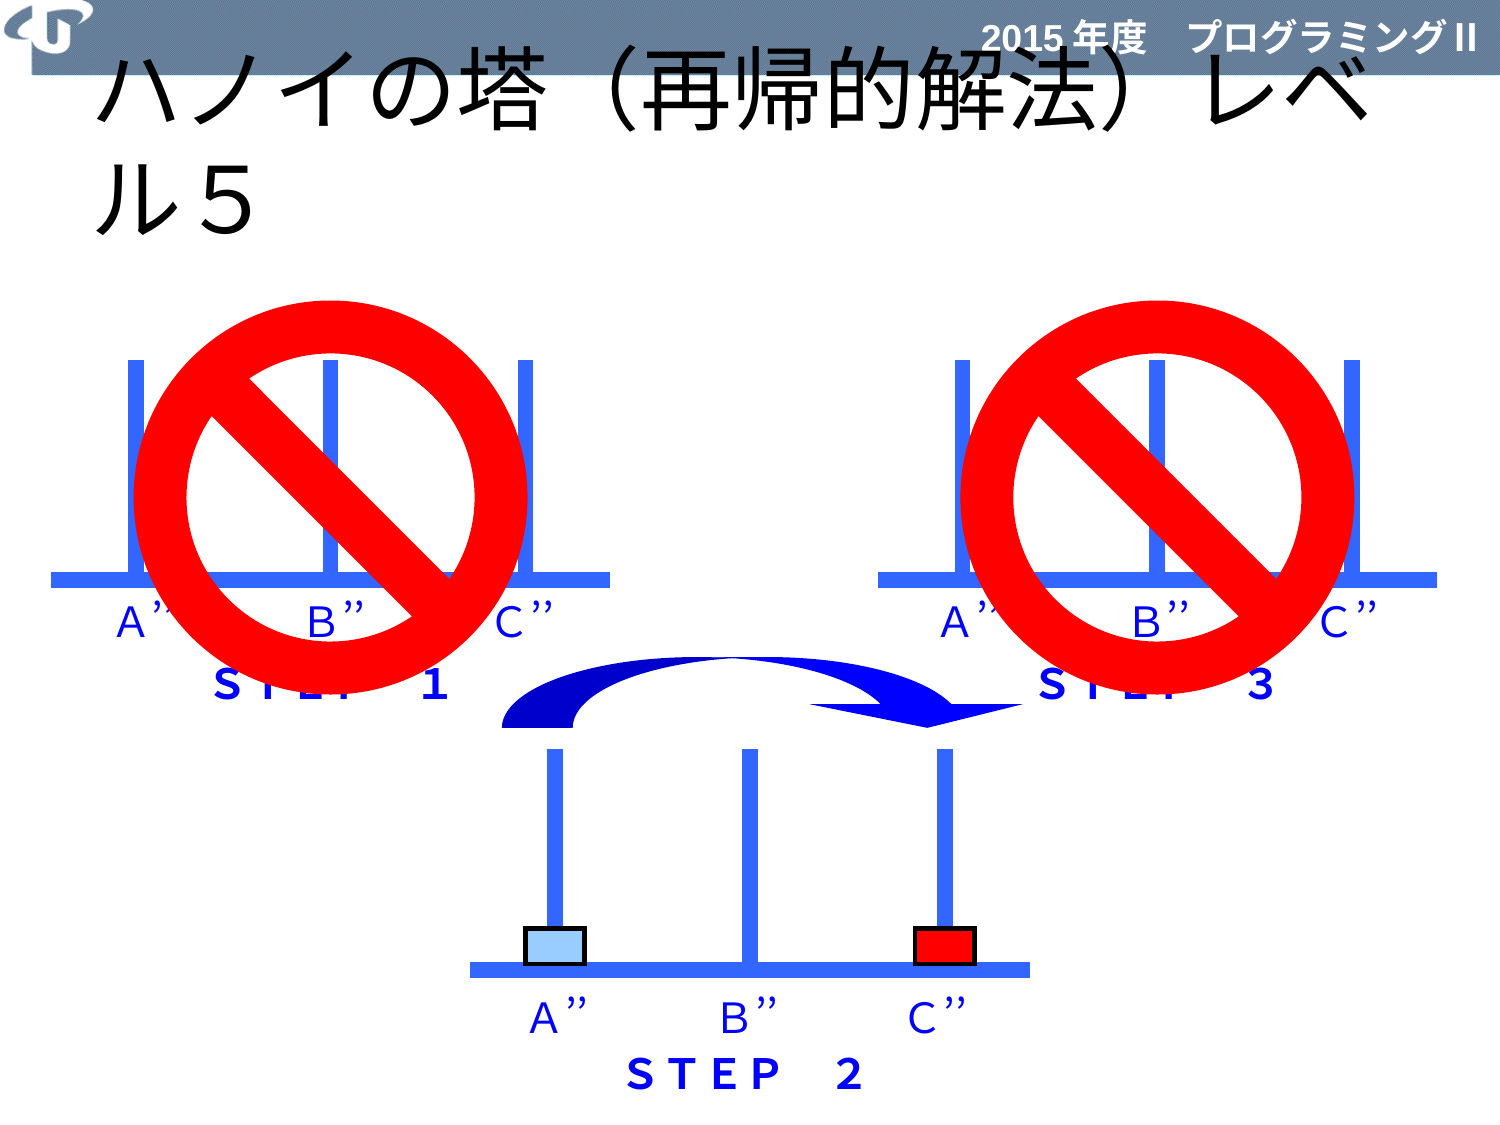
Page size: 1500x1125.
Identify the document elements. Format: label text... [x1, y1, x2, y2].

text_box Ａ’’ [508, 984, 604, 1049]
text_box [983, 586, 1332, 693]
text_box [53, 361, 609, 586]
text_box Ｃ’’ [1298, 588, 1394, 654]
text_box Ｂ’’ [285, 588, 381, 643]
text_box Ｃ’’ [473, 588, 569, 654]
text_box [1018, 302, 1297, 361]
text_box [501, 657, 1016, 728]
title ハノイの塔（再帰的解法）レベル５ [75, 75, 1425, 208]
text_box [191, 302, 470, 361]
text_box Ｂ’’ [1110, 588, 1205, 643]
text_box Ａ’’ [920, 588, 1015, 654]
text_box ＳＴＥＰ ２ [604, 1040, 885, 1106]
text_box ＳＴＥＰ １ [191, 651, 472, 716]
text_box [156, 586, 505, 693]
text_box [472, 751, 1028, 976]
text_box Ａ’’ [95, 588, 191, 654]
picture [0, 0, 1500, 1125]
text_box Ｂ’’ [698, 984, 794, 1049]
text_box ＳＴＥＰ ３ [1016, 651, 1297, 716]
text_box Ｃ’’ [887, 984, 982, 1049]
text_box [879, 361, 1436, 586]
